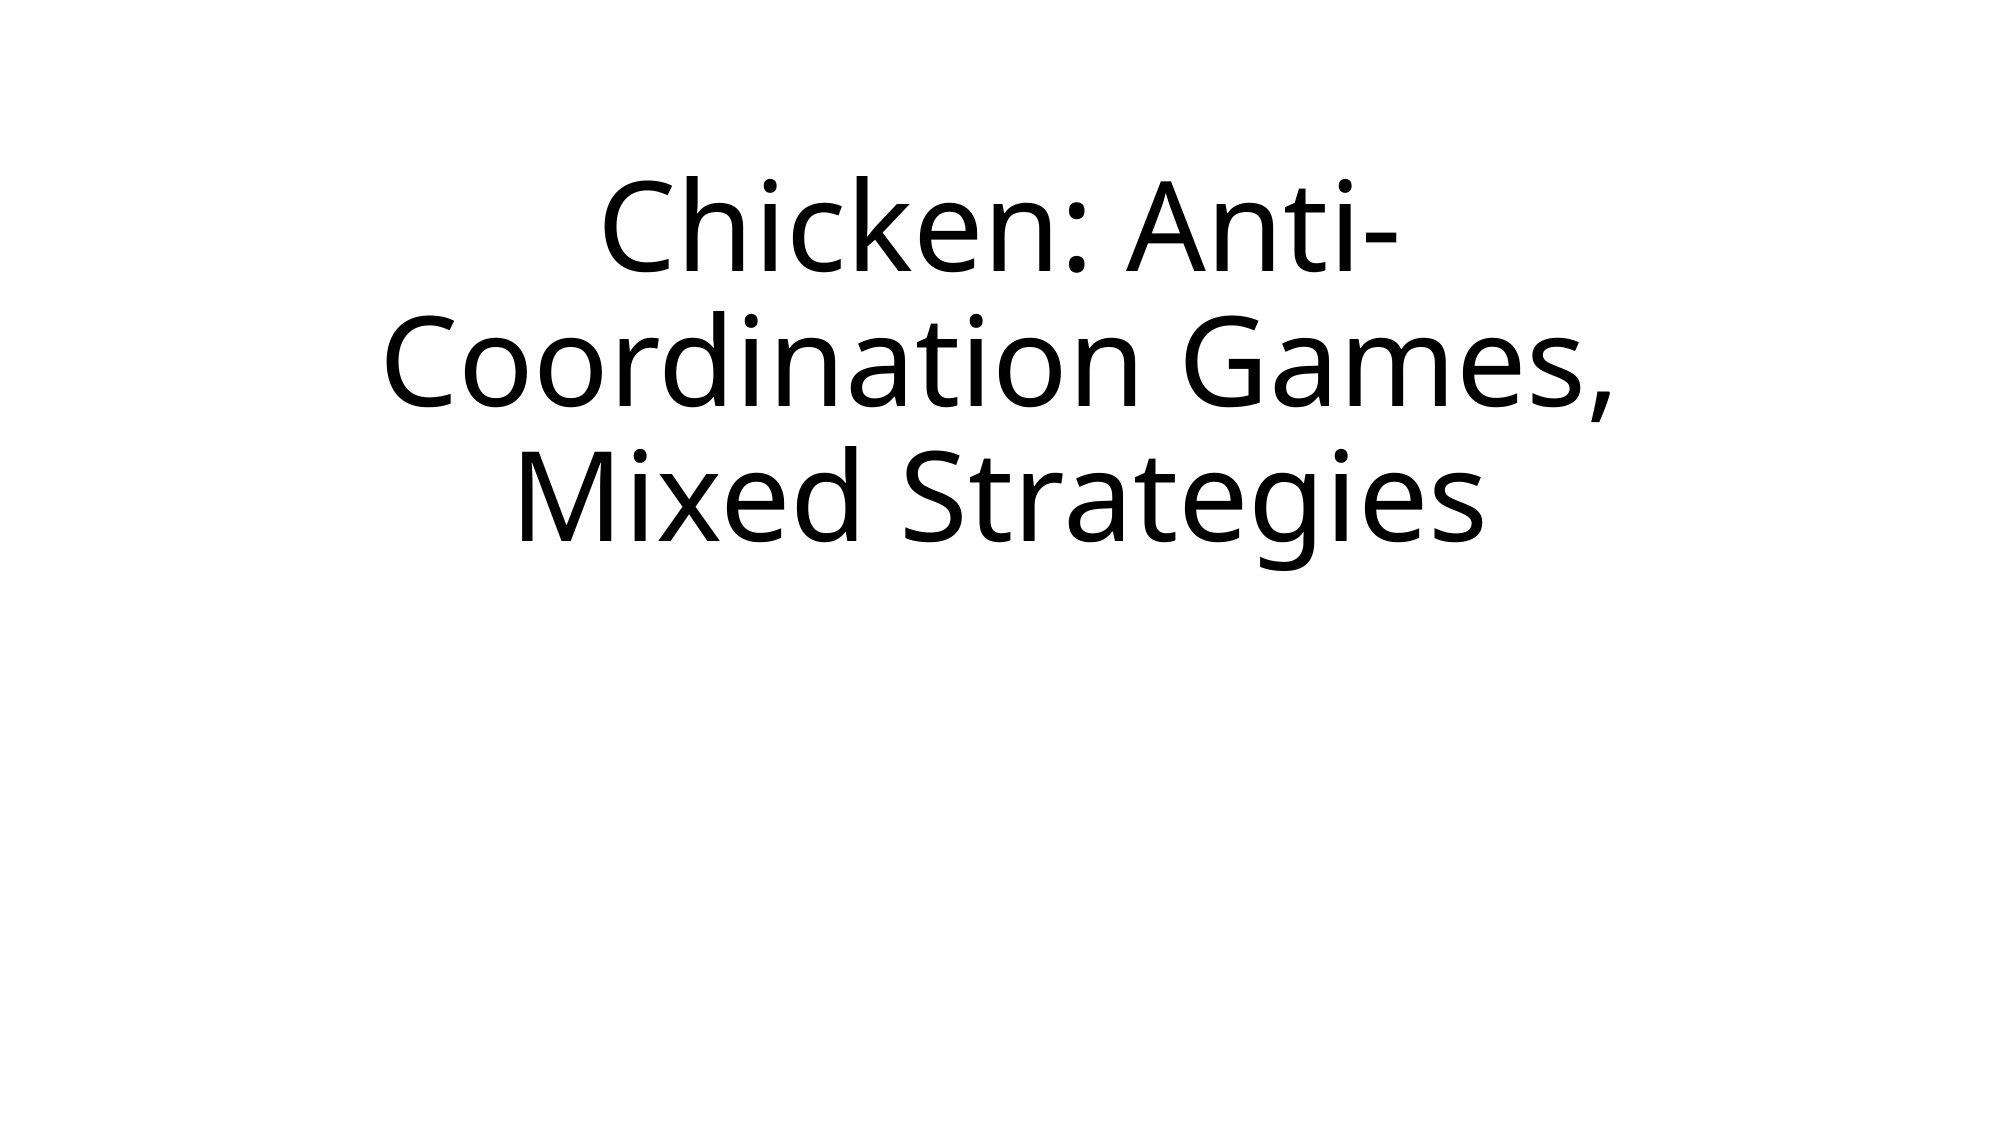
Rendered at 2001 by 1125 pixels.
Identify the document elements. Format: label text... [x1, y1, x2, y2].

title Chicken: Anti-Coordination Games, Mixed Strategies [249, 184, 1750, 576]
